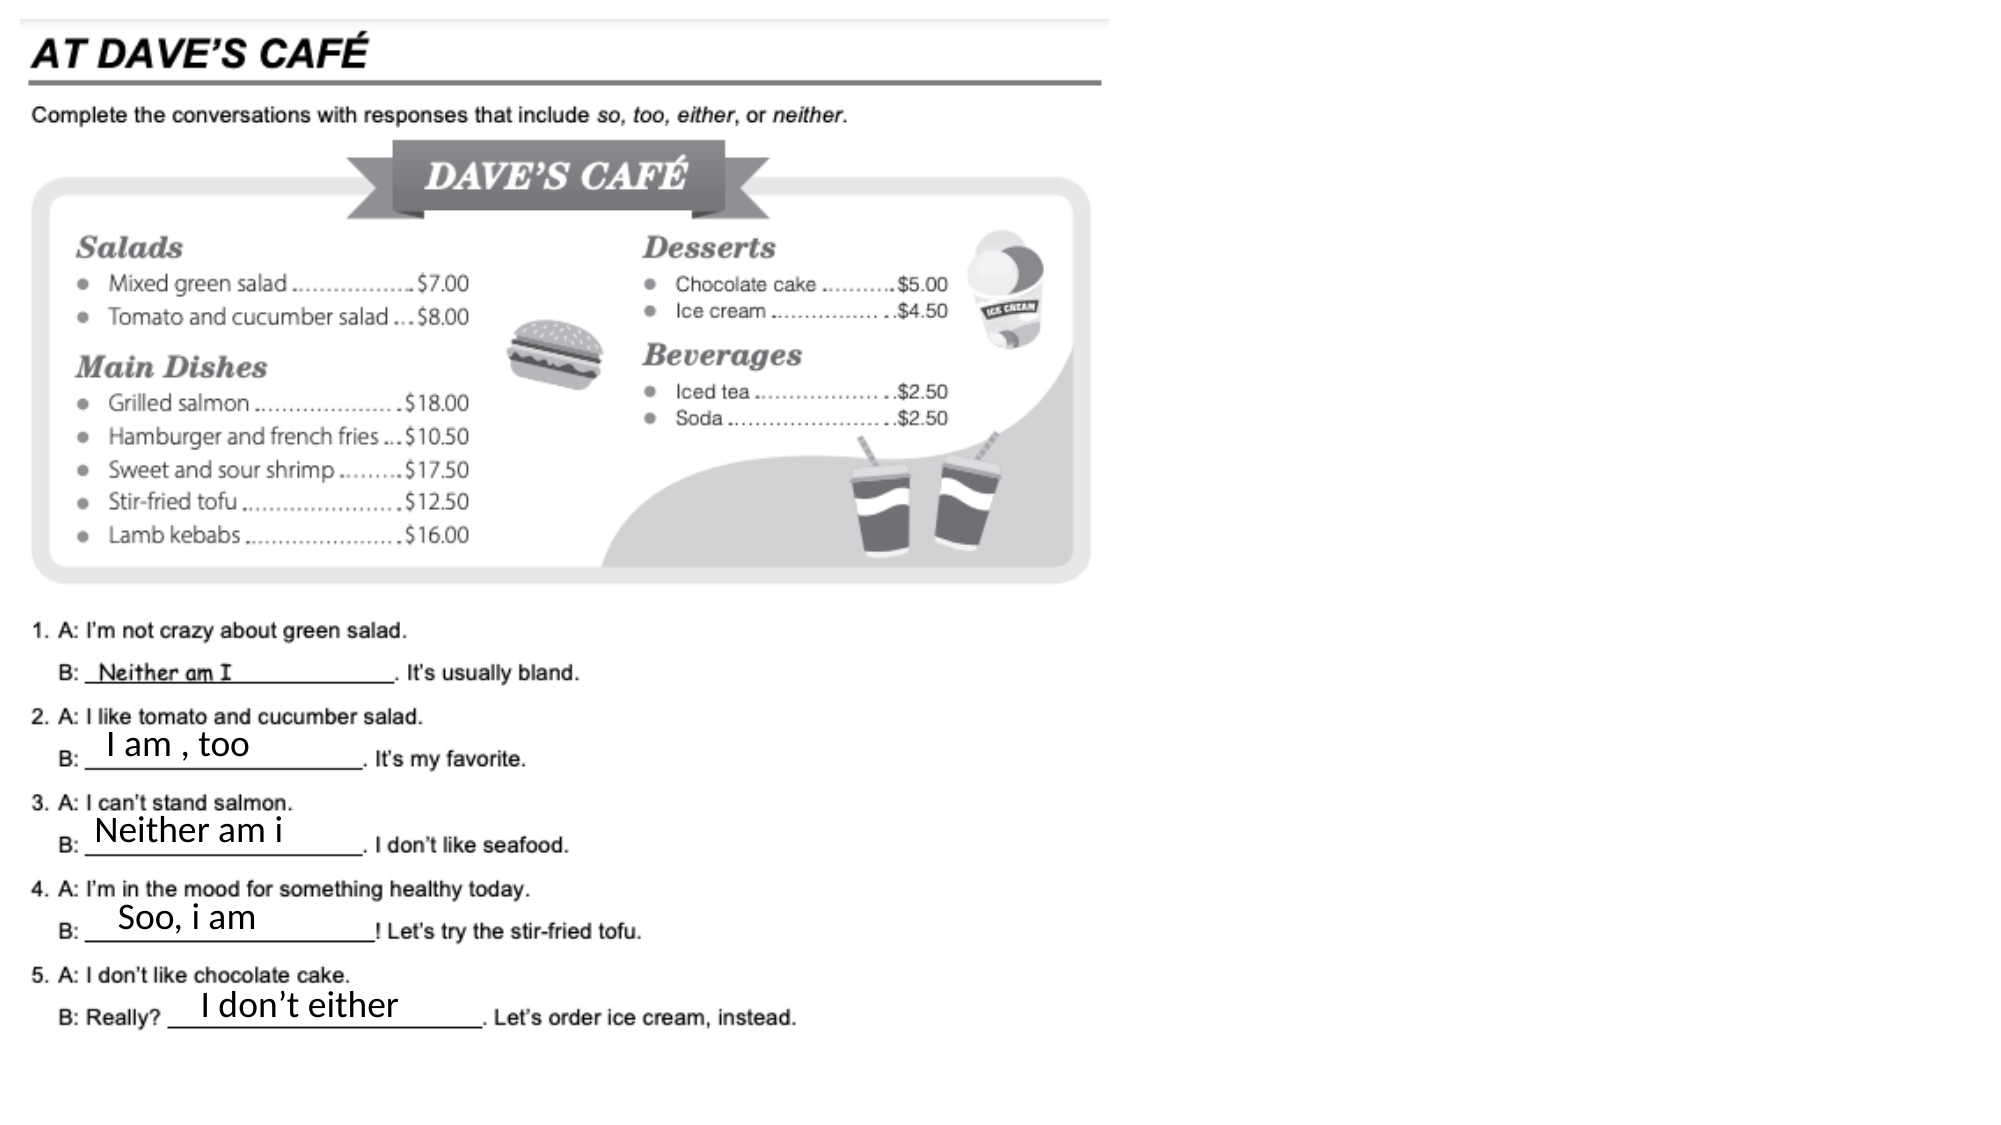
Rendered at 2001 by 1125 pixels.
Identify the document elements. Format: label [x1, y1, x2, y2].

picture [20, 19, 1109, 1057]
